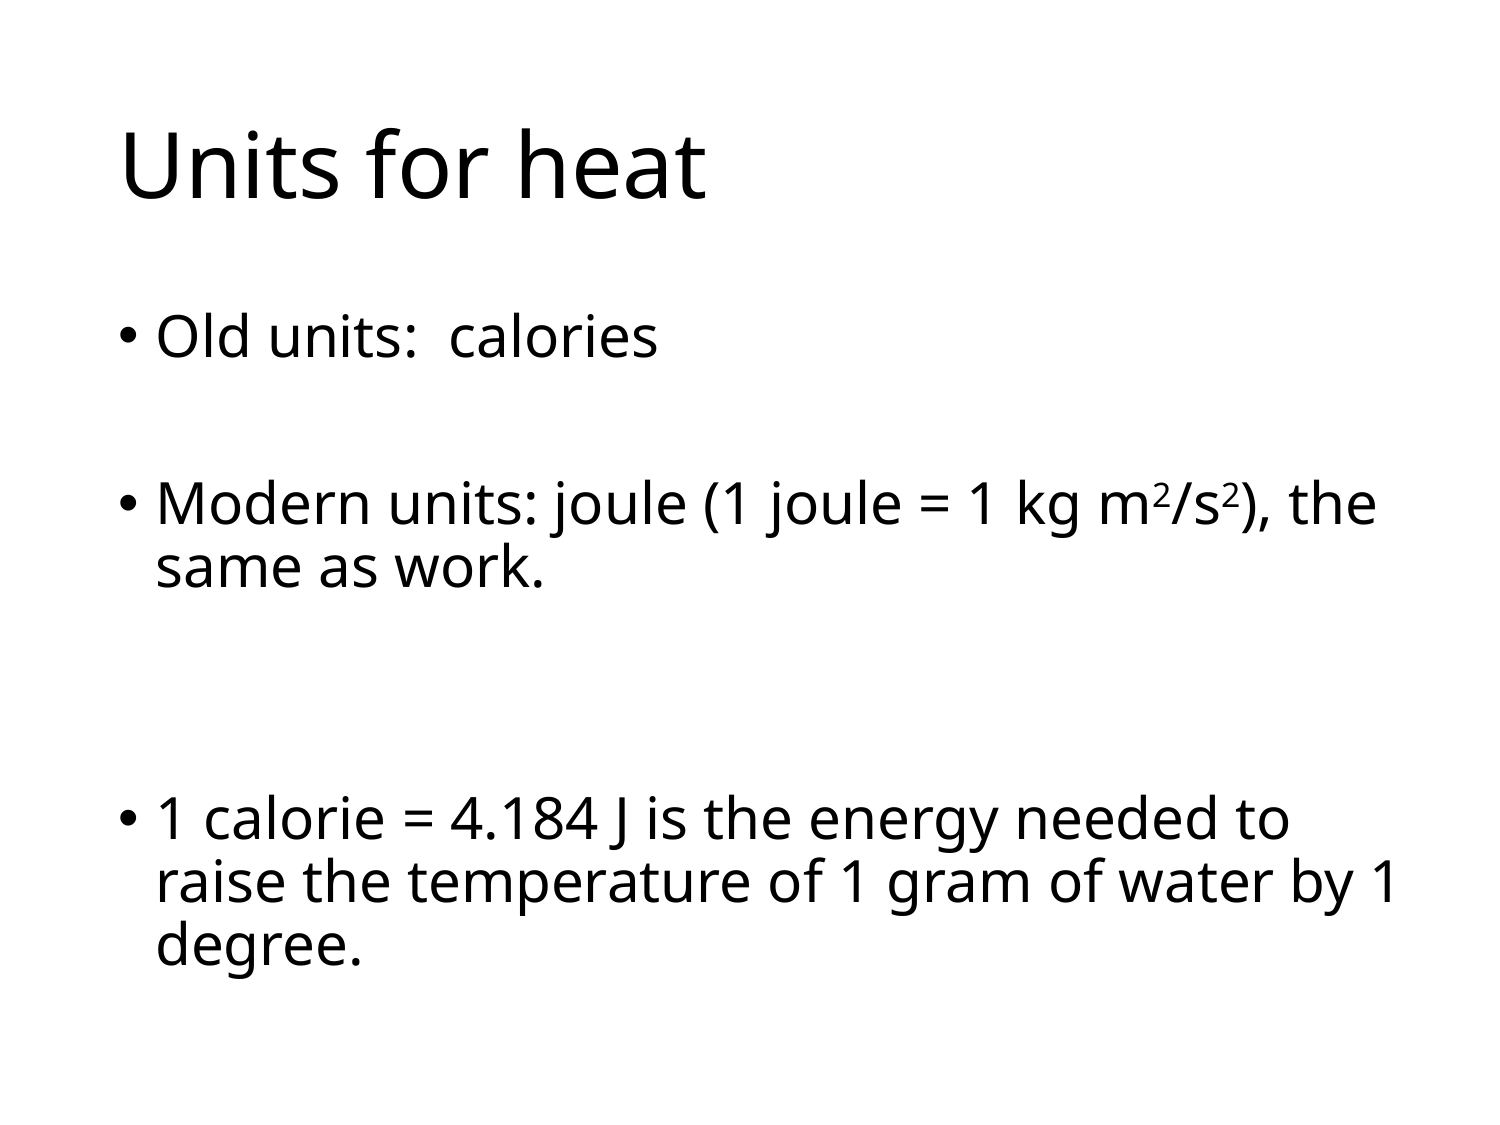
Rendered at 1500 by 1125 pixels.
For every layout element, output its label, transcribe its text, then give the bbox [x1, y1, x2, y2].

list Old units: calories Modern units: joule (1 joule = 1 kg m2/s2), the same as work. 1 calorie = 4.184 J is the energy needed to raise the temperature of 1 gram of water by 1 degree. [103, 299, 1441, 1014]
title Units for heat [103, 59, 1397, 278]
